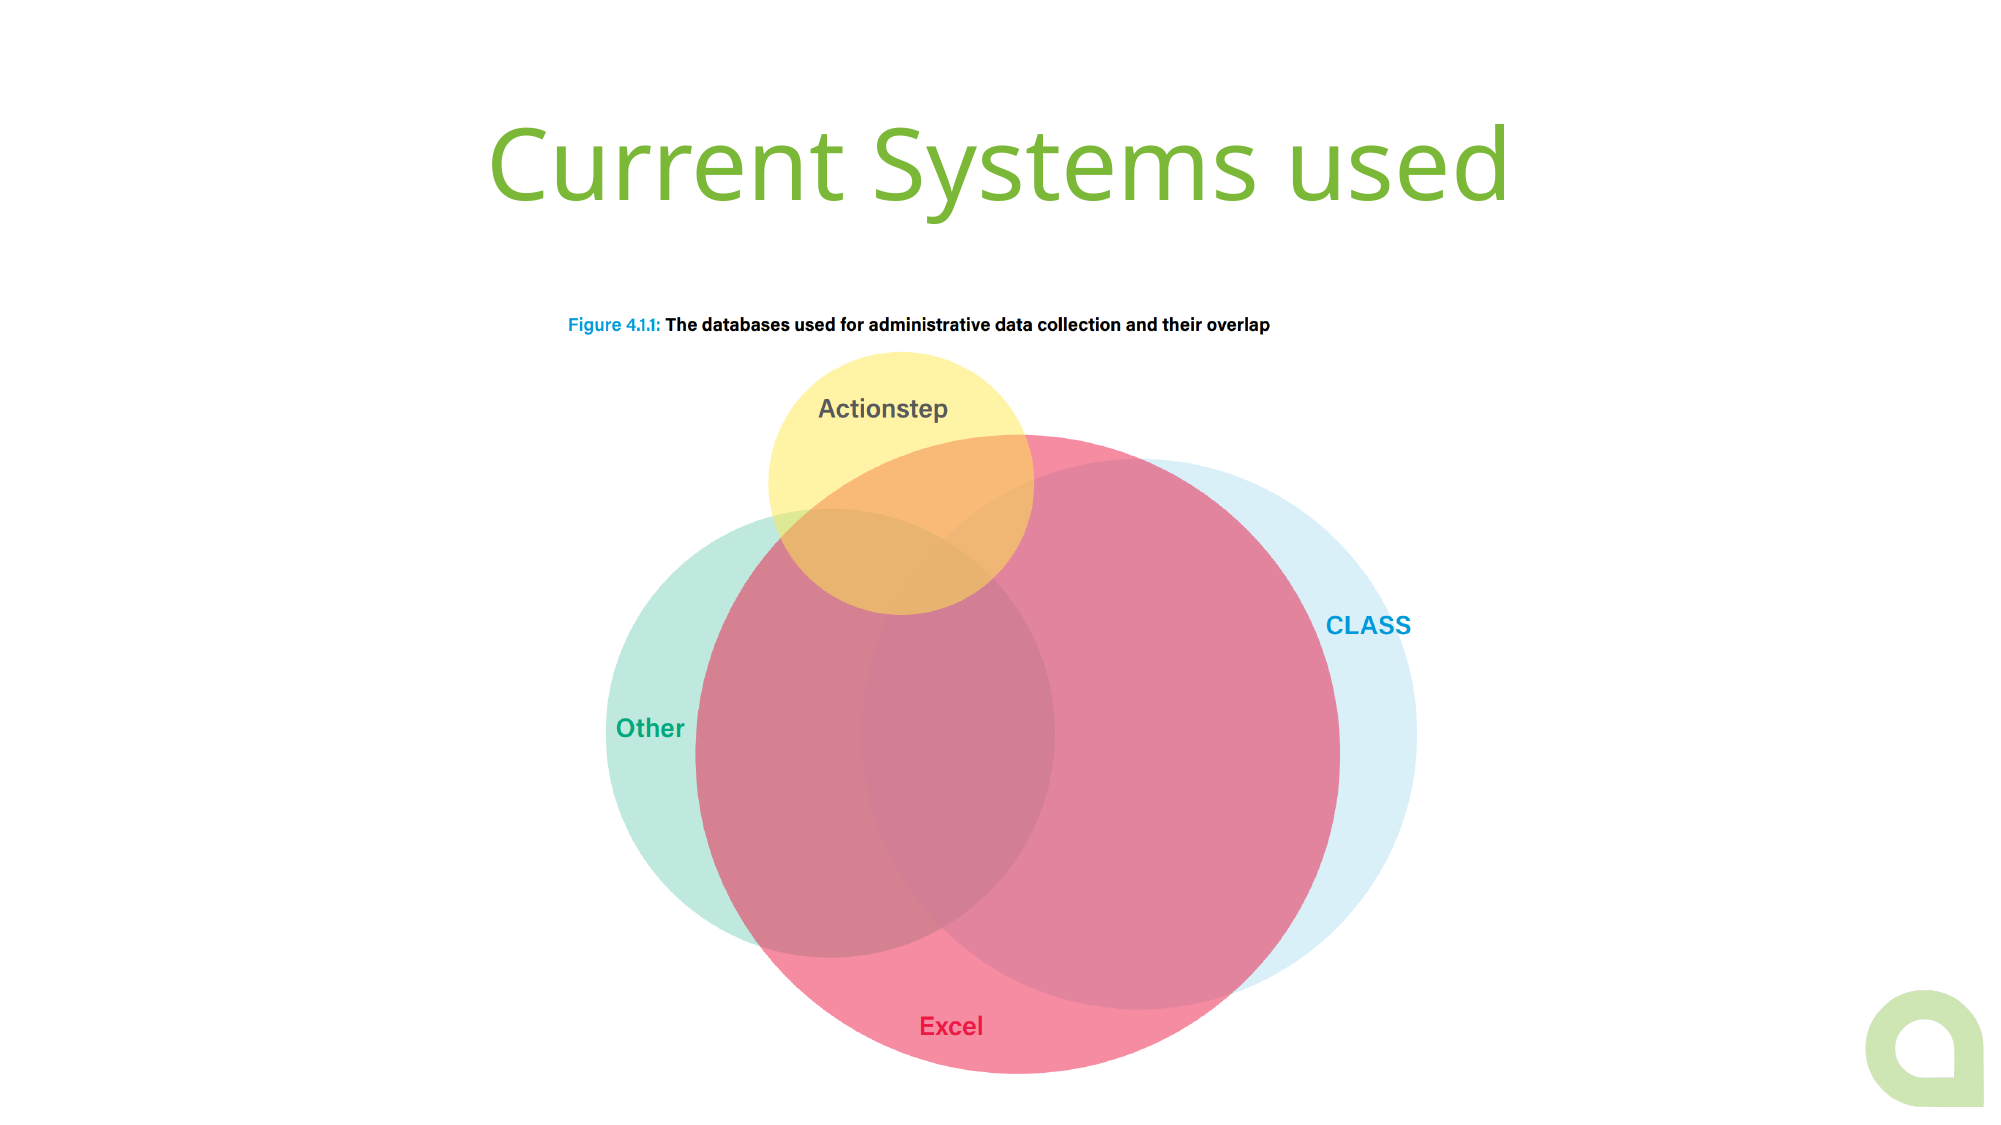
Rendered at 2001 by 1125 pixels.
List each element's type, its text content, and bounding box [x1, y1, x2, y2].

picture [431, 262, 1530, 1108]
title Current Systems used [137, 59, 1863, 278]
